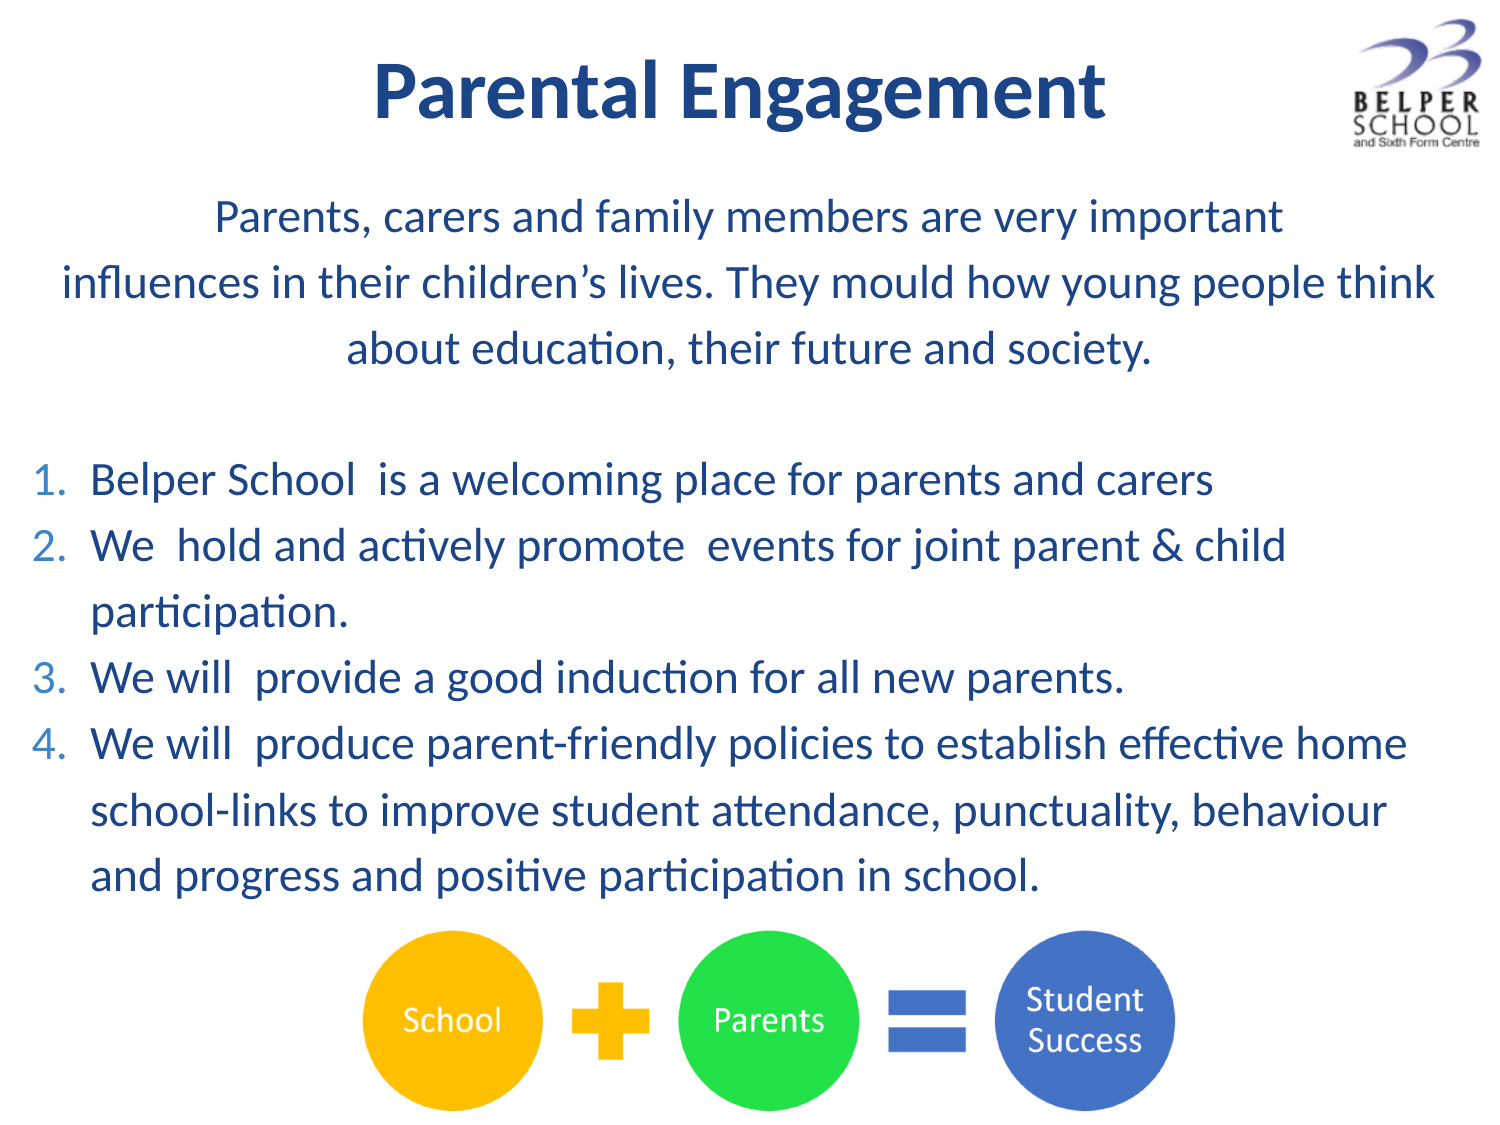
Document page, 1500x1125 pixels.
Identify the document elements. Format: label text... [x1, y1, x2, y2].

text_box Parental Engagement Parents, carers and family members are very important influences in their children’s lives. They mould how young people think about education, their future and society. [0, 19, 1500, 515]
picture [352, 916, 1187, 1125]
picture [1352, 18, 1483, 150]
text_box Belper School is a welcoming place for parents and carers We hold and actively promote events for joint parent & child participation. We will provide a good induction for all new parents. We will produce parent-friendly policies to establish effective home school-links to improve student attendance, punctuality, behaviour and progress and positive participation in school. [0, 364, 1460, 977]
